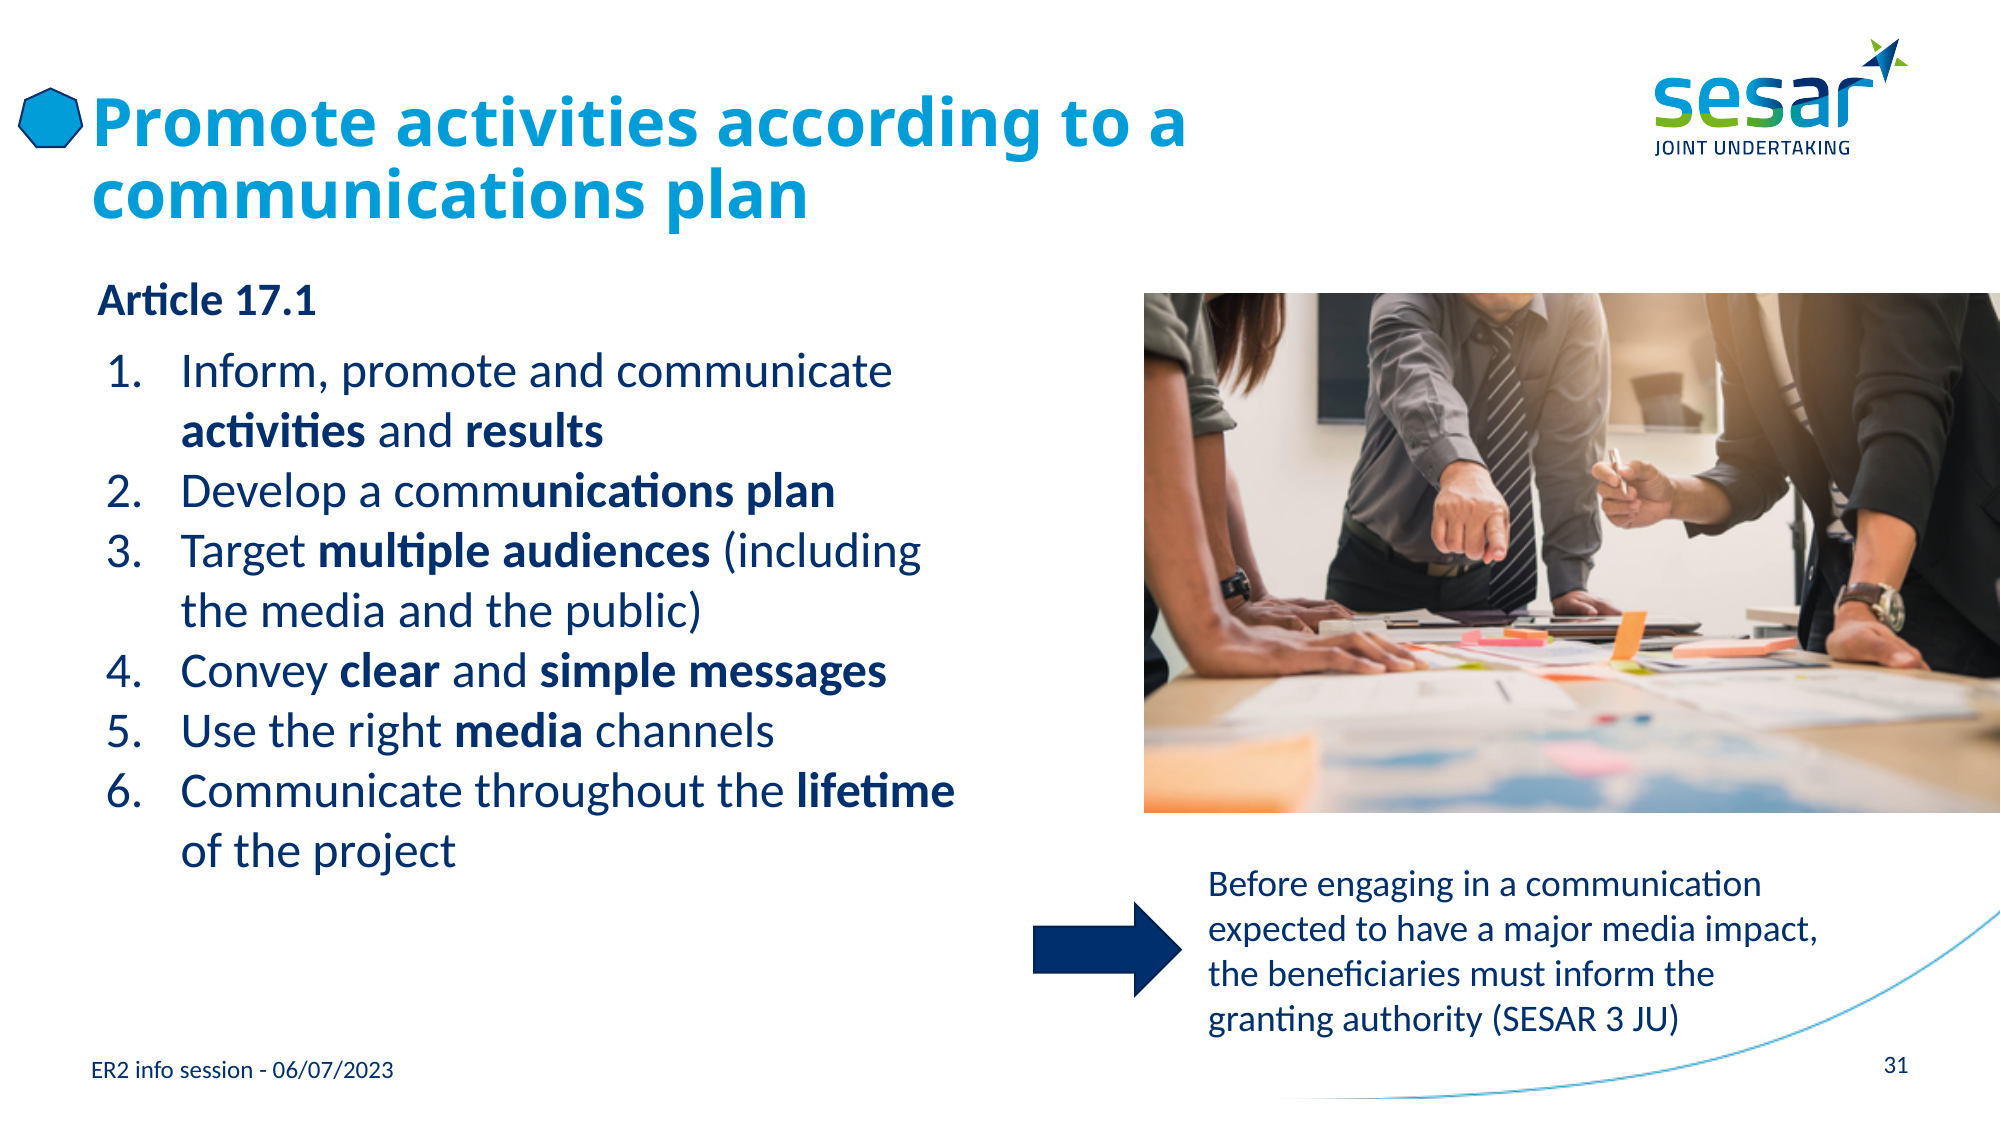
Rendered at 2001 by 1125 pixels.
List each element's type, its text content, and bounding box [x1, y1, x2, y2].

title Promote activities according to a communications plan [90, 88, 1622, 247]
text_box Inform, promote and communicate activities and results Develop a communications plan Target multiple audiences (including the media and the public) Convey clear and simple messages Use the right media channels Communicate throughout the lifetime of the project [90, 330, 1013, 886]
picture [1144, 293, 2000, 813]
slide_number 31 [1459, 1048, 1909, 1087]
list Article 17.1 [82, 268, 1194, 334]
footer ER2 info session - 06/07/2023 [91, 1053, 432, 1092]
text_box Before engaging in a communication expected to have a major media impact, the beneficiaries must inform the granting authority (SESAR 3 JU) [1193, 851, 1844, 1046]
text_box [1033, 901, 1183, 998]
picture [1655, 38, 1909, 156]
text_box 1 [17, 87, 84, 149]
